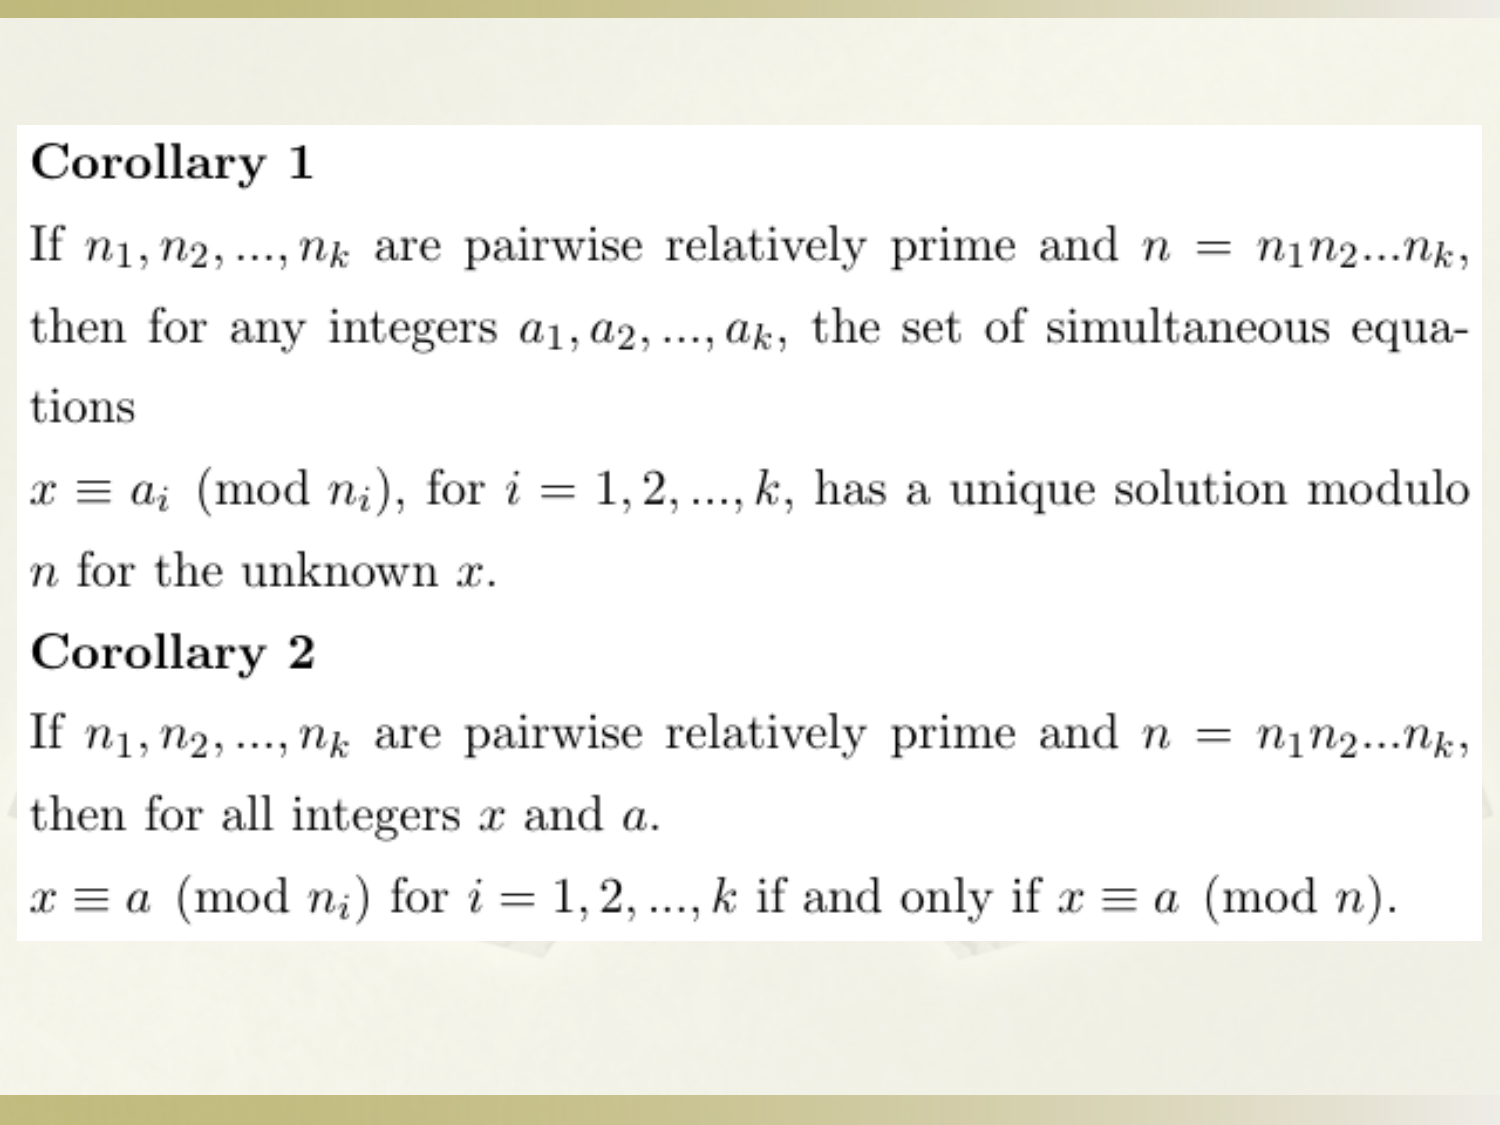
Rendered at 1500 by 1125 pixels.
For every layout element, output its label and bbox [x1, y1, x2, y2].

picture [17, 124, 1483, 942]
